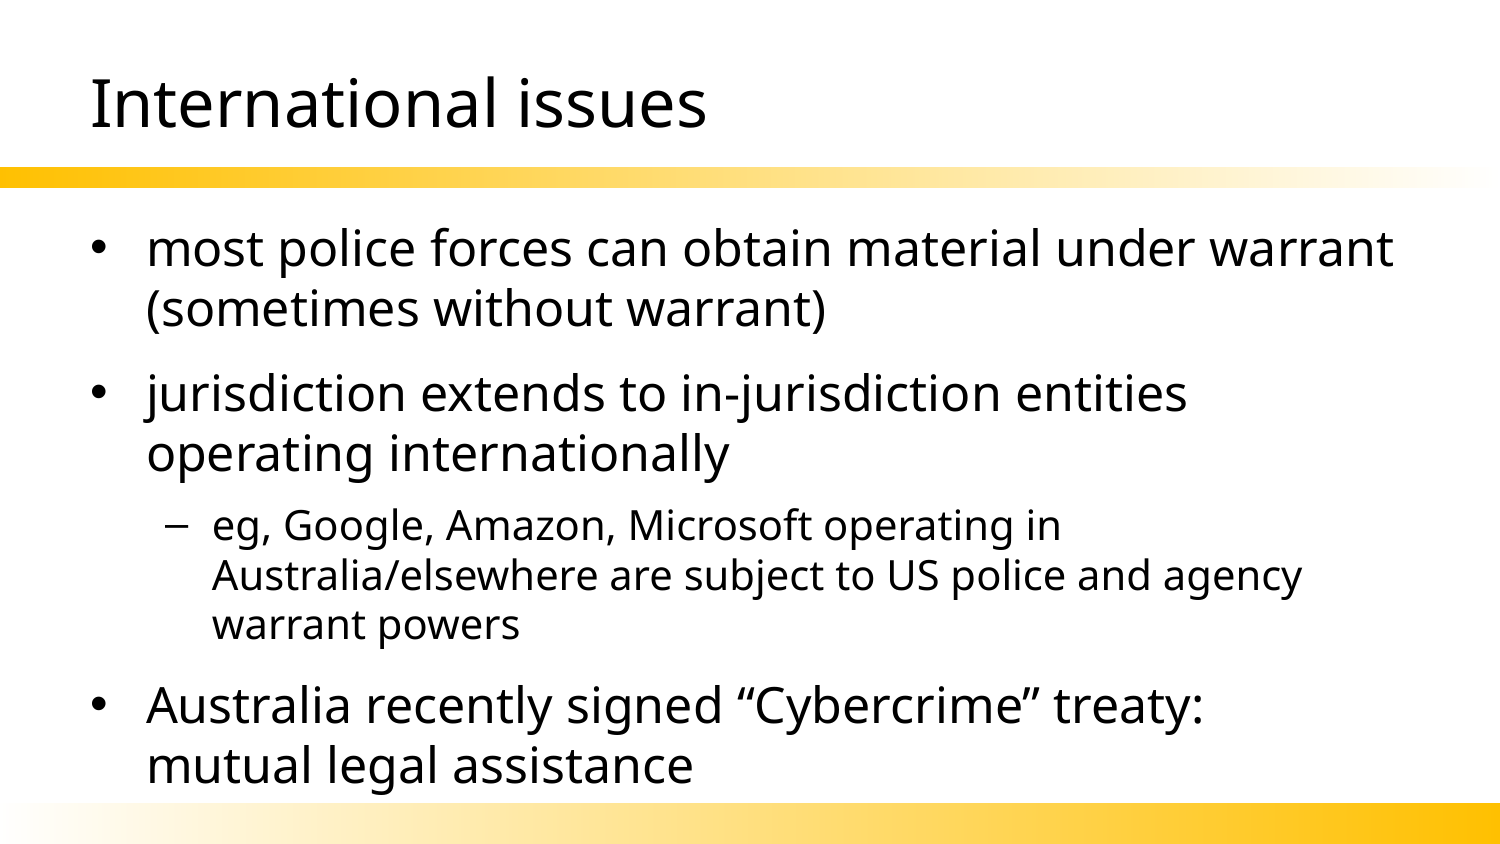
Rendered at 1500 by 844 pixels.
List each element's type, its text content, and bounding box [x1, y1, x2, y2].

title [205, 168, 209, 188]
title International issues [75, 33, 1425, 168]
list most police forces can obtain material under warrant (sometimes without warrant) jurisdiction extends to in-jurisdiction entities operating internationally eg, Google, Amazon, Microsoft operating in Australia/elsewhere are subject to US police and agency warrant powers Australia recently signed “Cybercrime” treaty: mutual legal assistance [75, 209, 1425, 754]
